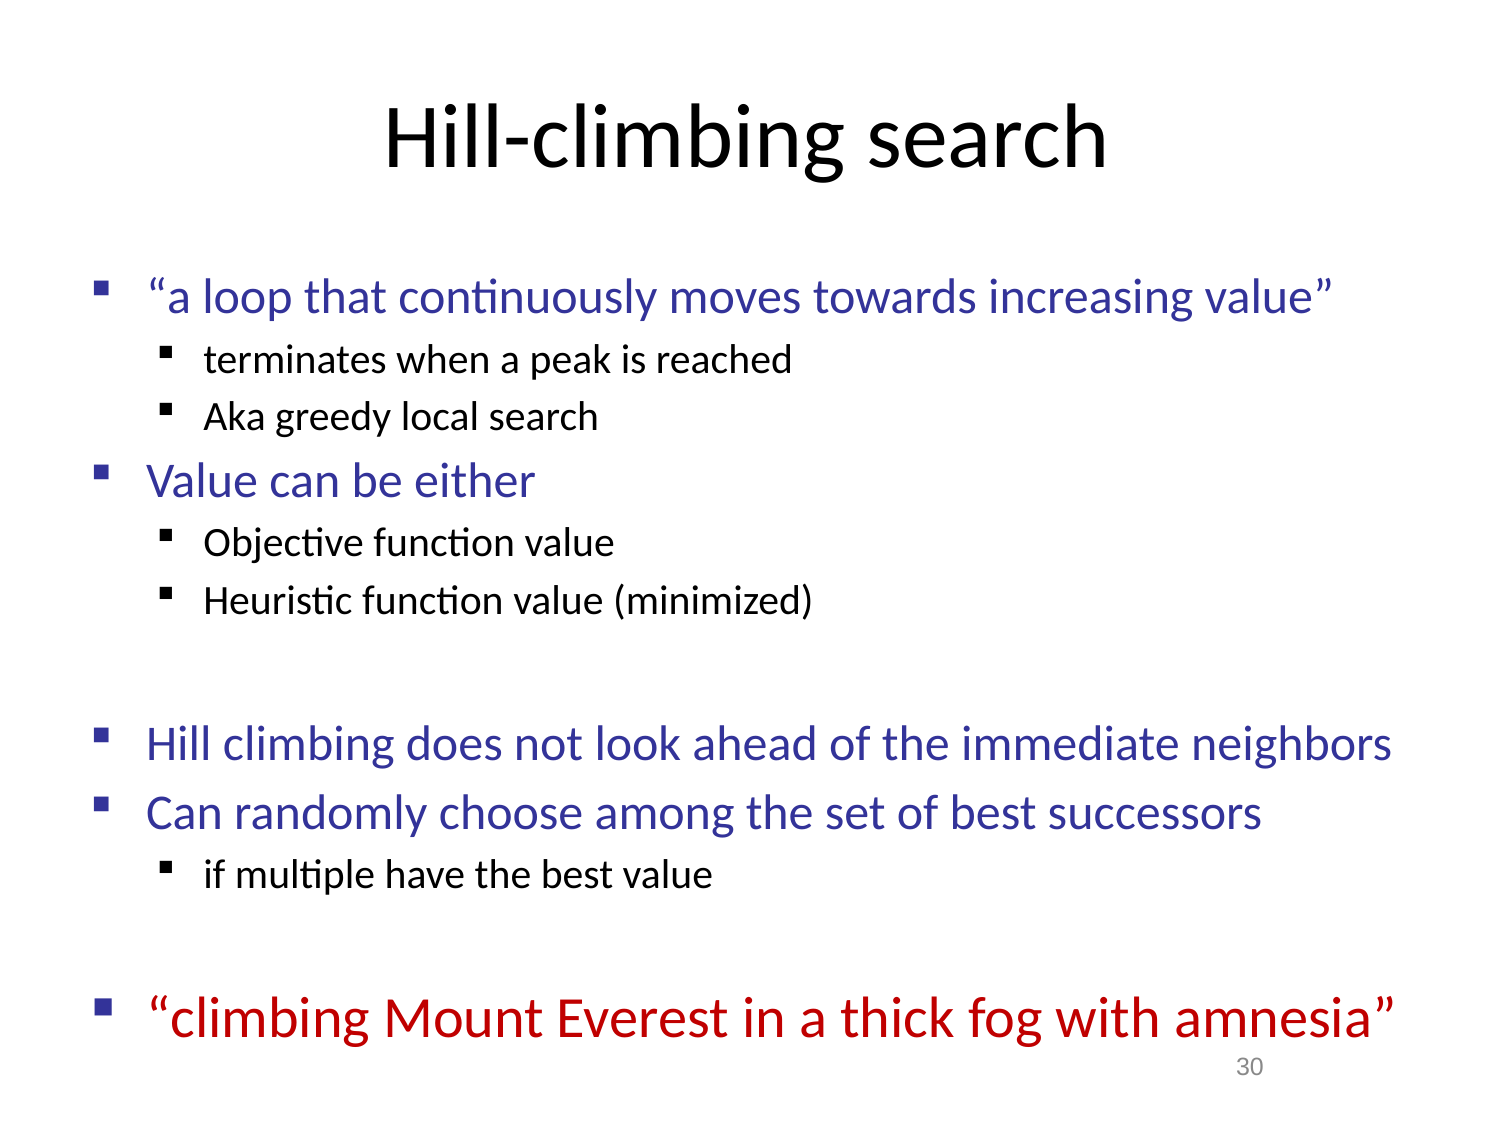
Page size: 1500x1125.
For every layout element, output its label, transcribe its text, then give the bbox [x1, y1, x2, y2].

title Hill-climbing search [74, 0, 1426, 261]
list “a loop that continuously moves towards increasing value” terminates when a peak is reached Aka greedy local search Value can be either Objective function value Heuristic function value (minimized) Hill climbing does not look ahead of the immediate neighbors Can randomly choose among the set of best successors if multiple have the best value “climbing Mount Everest in a thick fog with amnesia” [74, 261, 1426, 1125]
slide_number 30 [1074, 1042, 1425, 1103]
